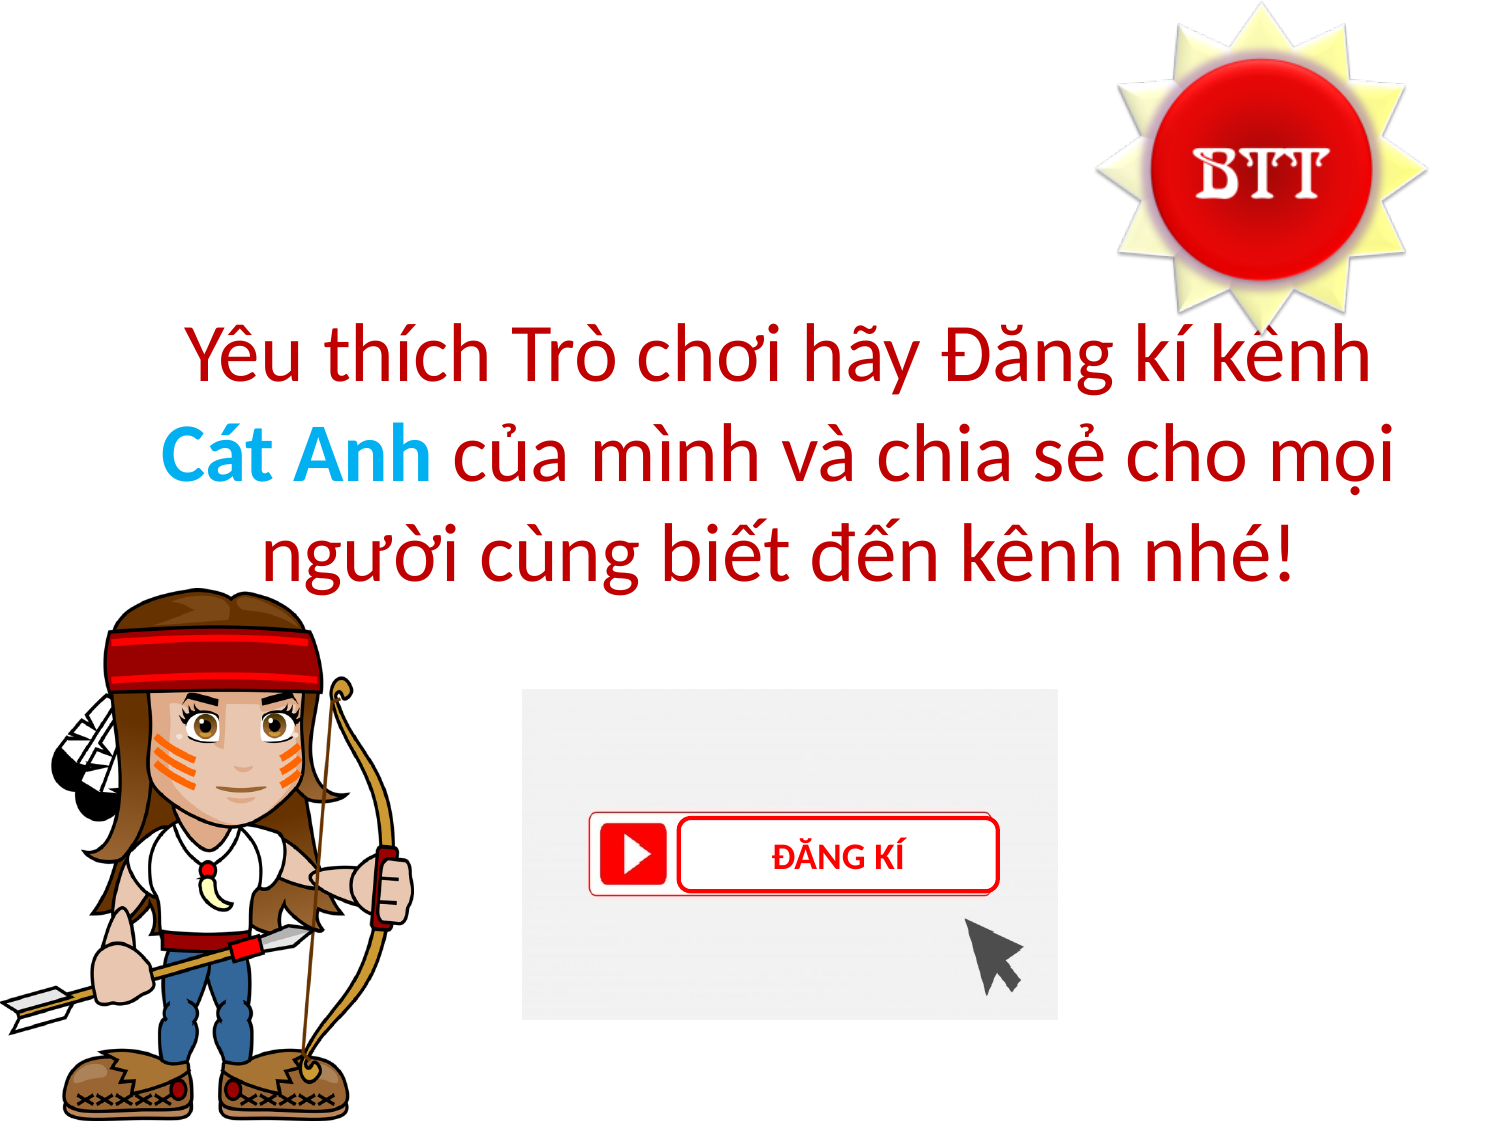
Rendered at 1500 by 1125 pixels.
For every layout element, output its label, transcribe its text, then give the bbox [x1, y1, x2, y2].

text_box Yêu thích Trò chơi hãy Đăng kí kênh Cát Anh của mình và chia sẻ cho mọi người cùng biết đến kênh nhé! [127, 289, 1432, 530]
picture [1089, 0, 1433, 343]
picture [0, 588, 414, 1121]
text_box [521, 689, 1058, 1020]
